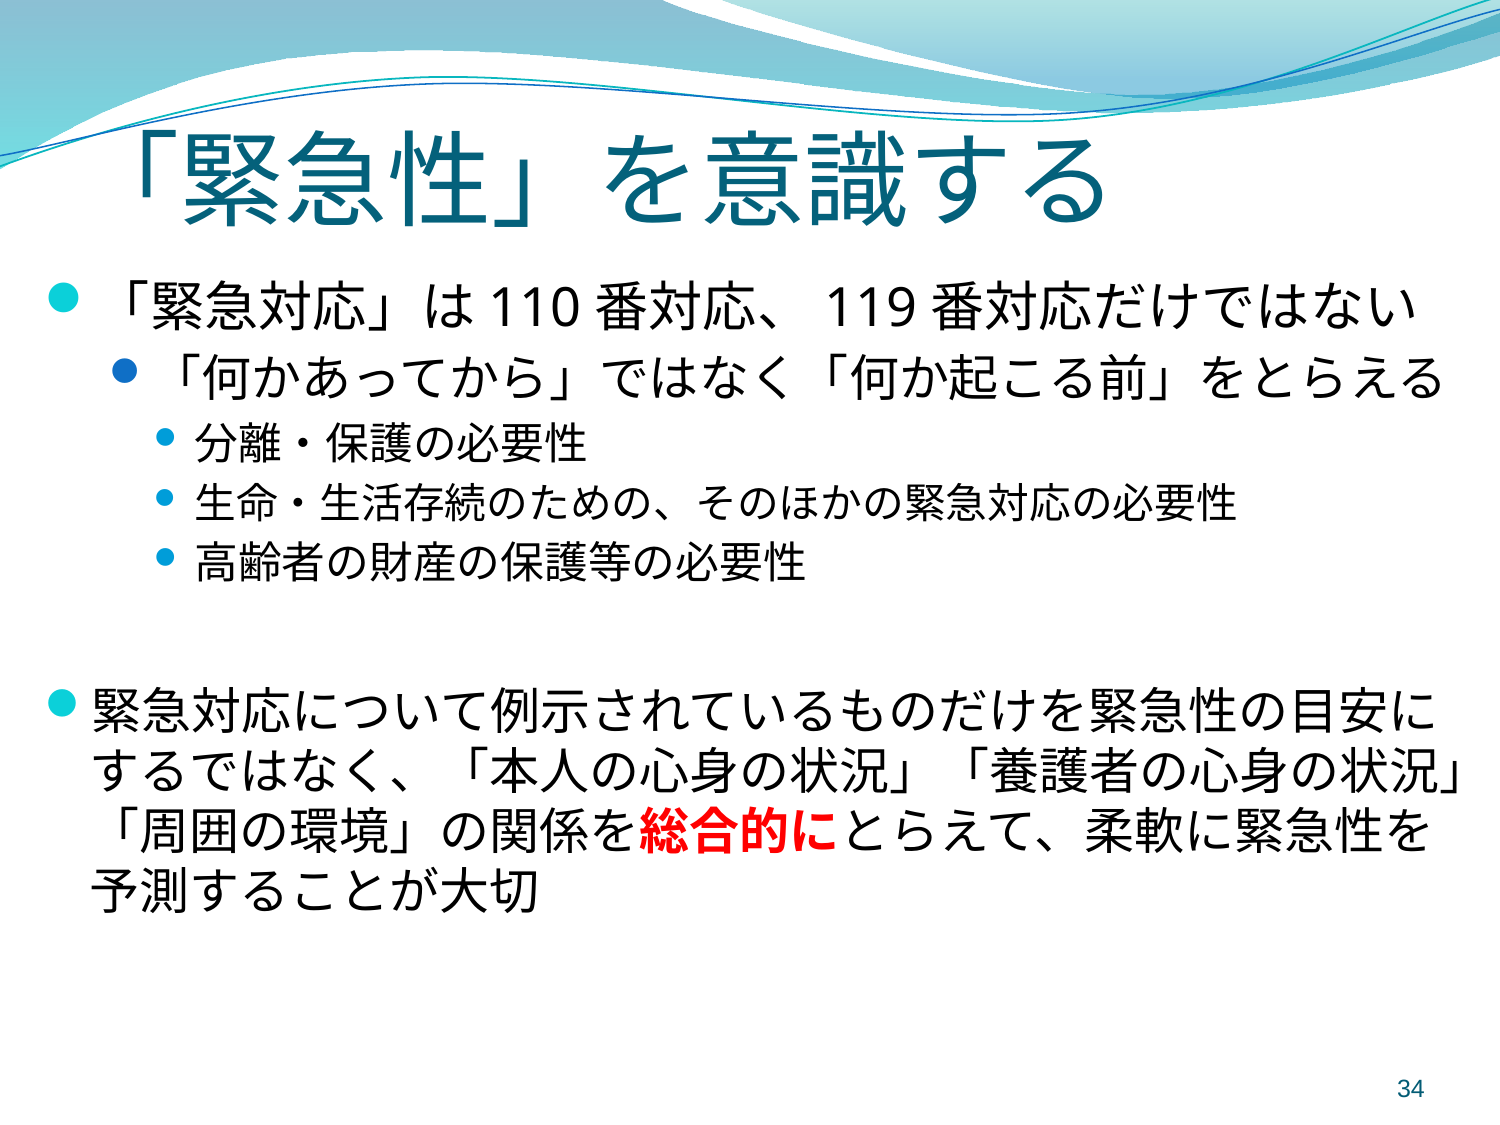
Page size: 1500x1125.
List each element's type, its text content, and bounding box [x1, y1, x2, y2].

slide_number 34 [1299, 1042, 1425, 1103]
list 「緊急対応」は110番対応、119番対応だけではない 「何かあってから」ではなく「何か起こる前」をとらえる 分離・保護の必要性 生命・生活存続のための、そのほかの緊急対応の必要性 高齢者の財産の保護等の必要性 緊急対応について例示されているものだけを緊急性の目安に するではなく、「本人の心身の状況」「養護者の心身の状況」「周囲の環境」の関係を総合的にとらえて、柔軟に緊急性を 予測することが大切 [29, 264, 1500, 985]
title 「緊急性」を意識する [74, 79, 1426, 264]
